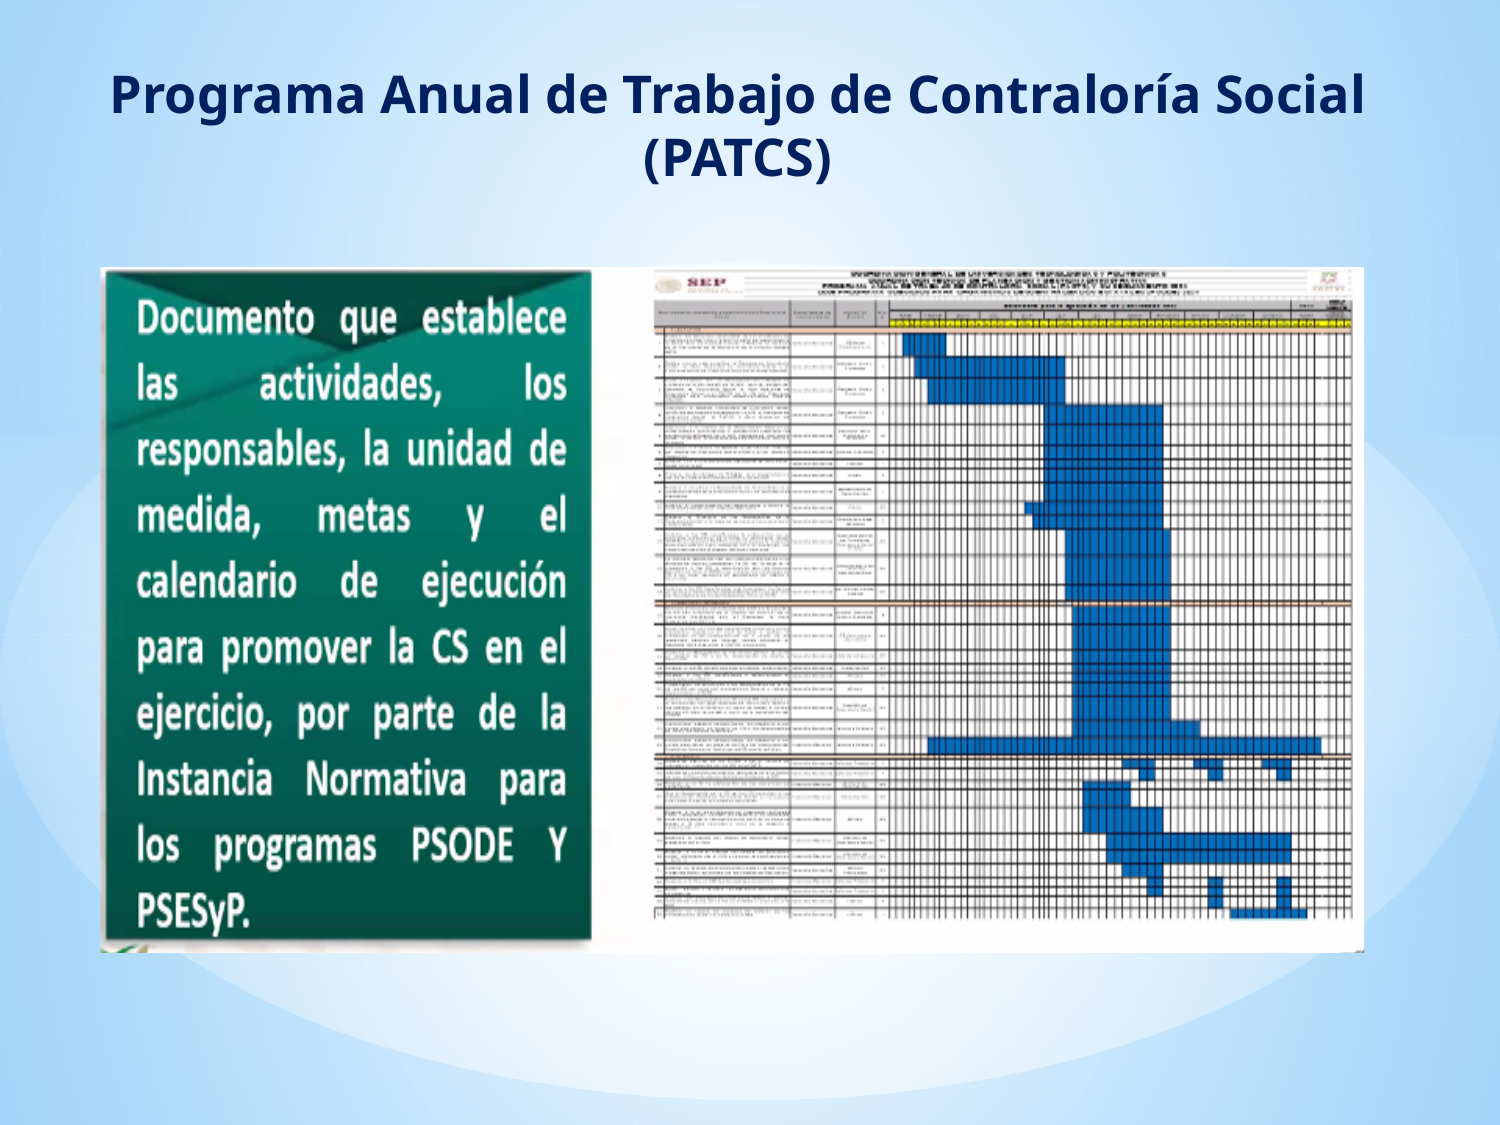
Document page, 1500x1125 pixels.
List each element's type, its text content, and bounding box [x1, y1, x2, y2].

picture [100, 266, 1365, 953]
text_box Programa Anual de Trabajo de Contraloría Social (PATCS) [69, 54, 1407, 195]
